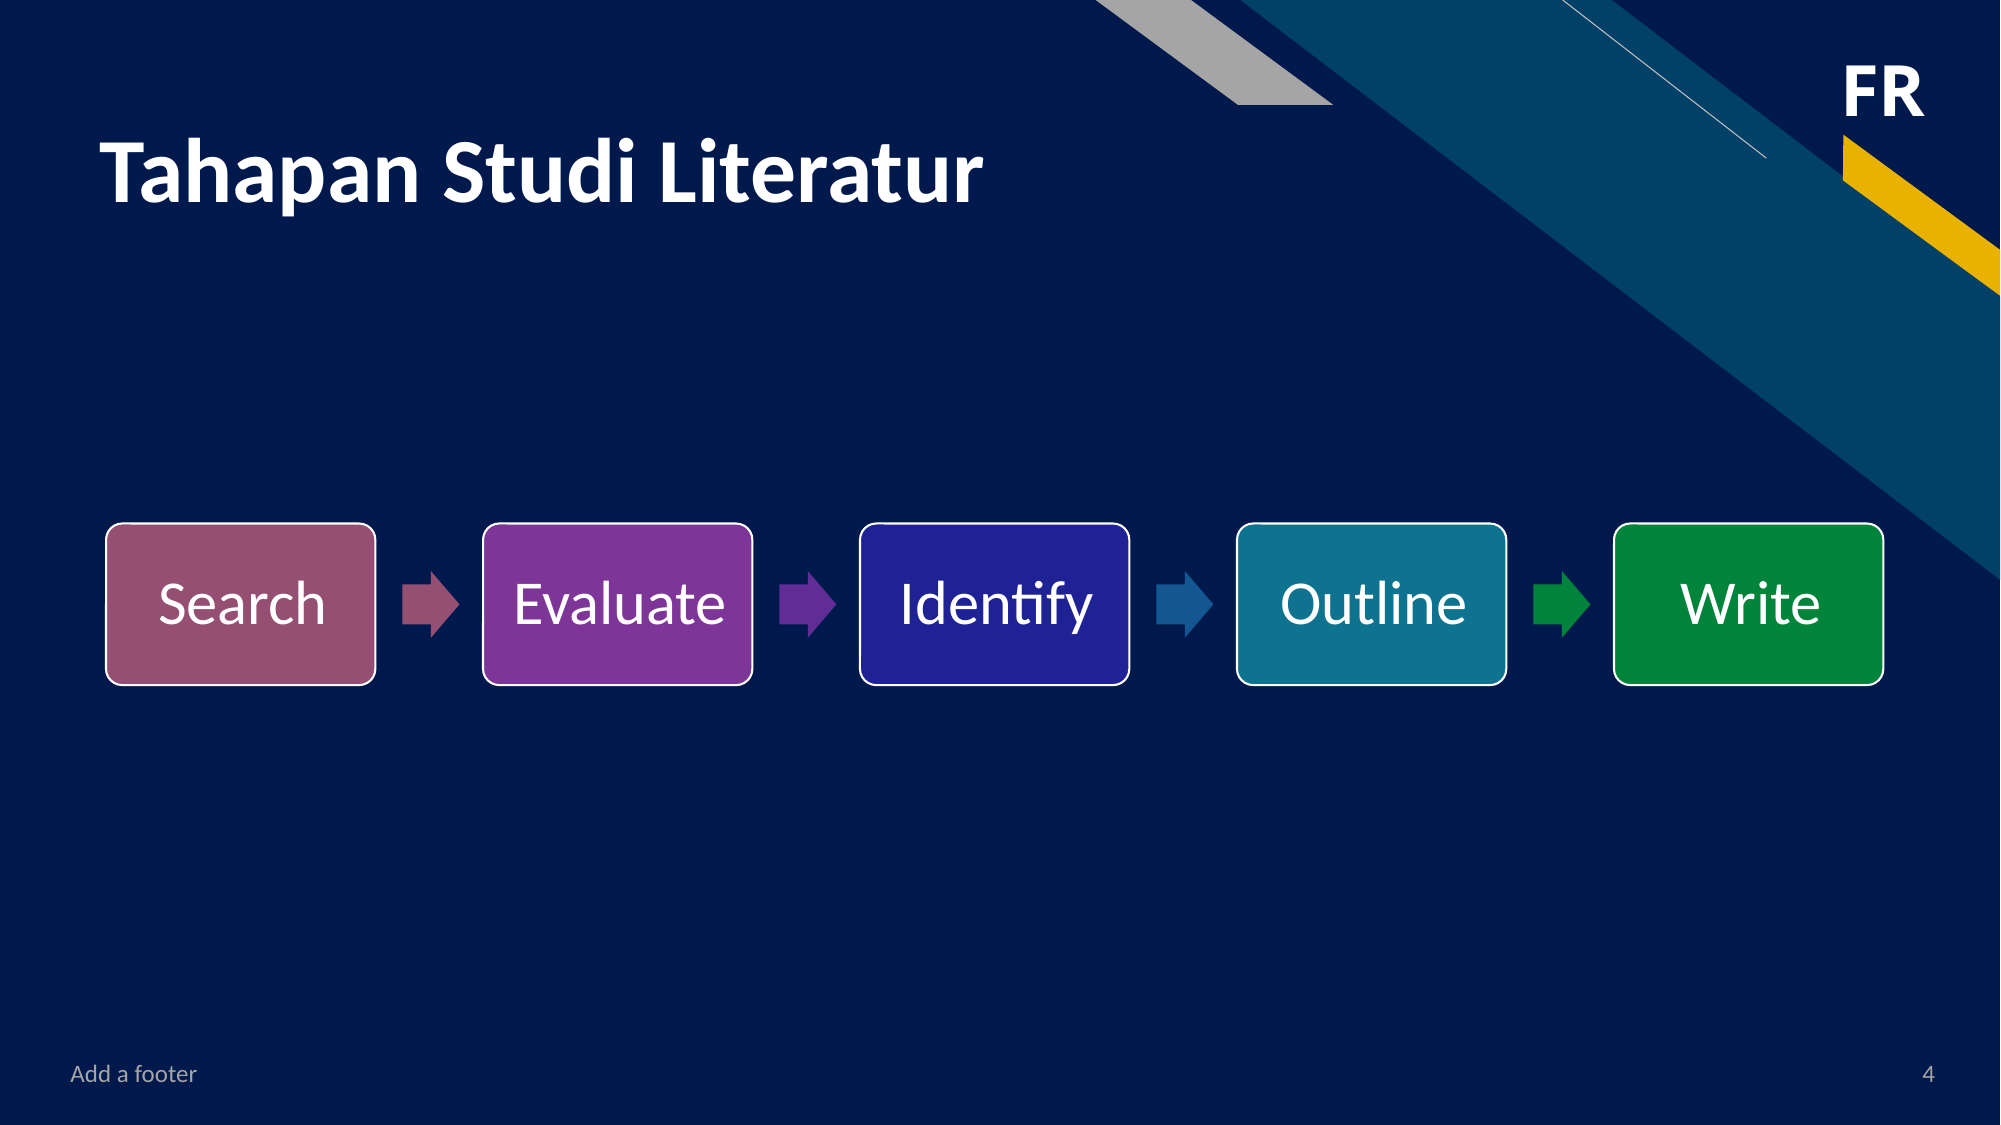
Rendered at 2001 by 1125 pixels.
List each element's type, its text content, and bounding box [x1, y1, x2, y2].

title Tahapan Studi Literatur [85, 34, 1453, 223]
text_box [105, 117, 1885, 1091]
slide_number 4 [1828, 1042, 1950, 1103]
footer Add a footer [55, 1042, 731, 1103]
